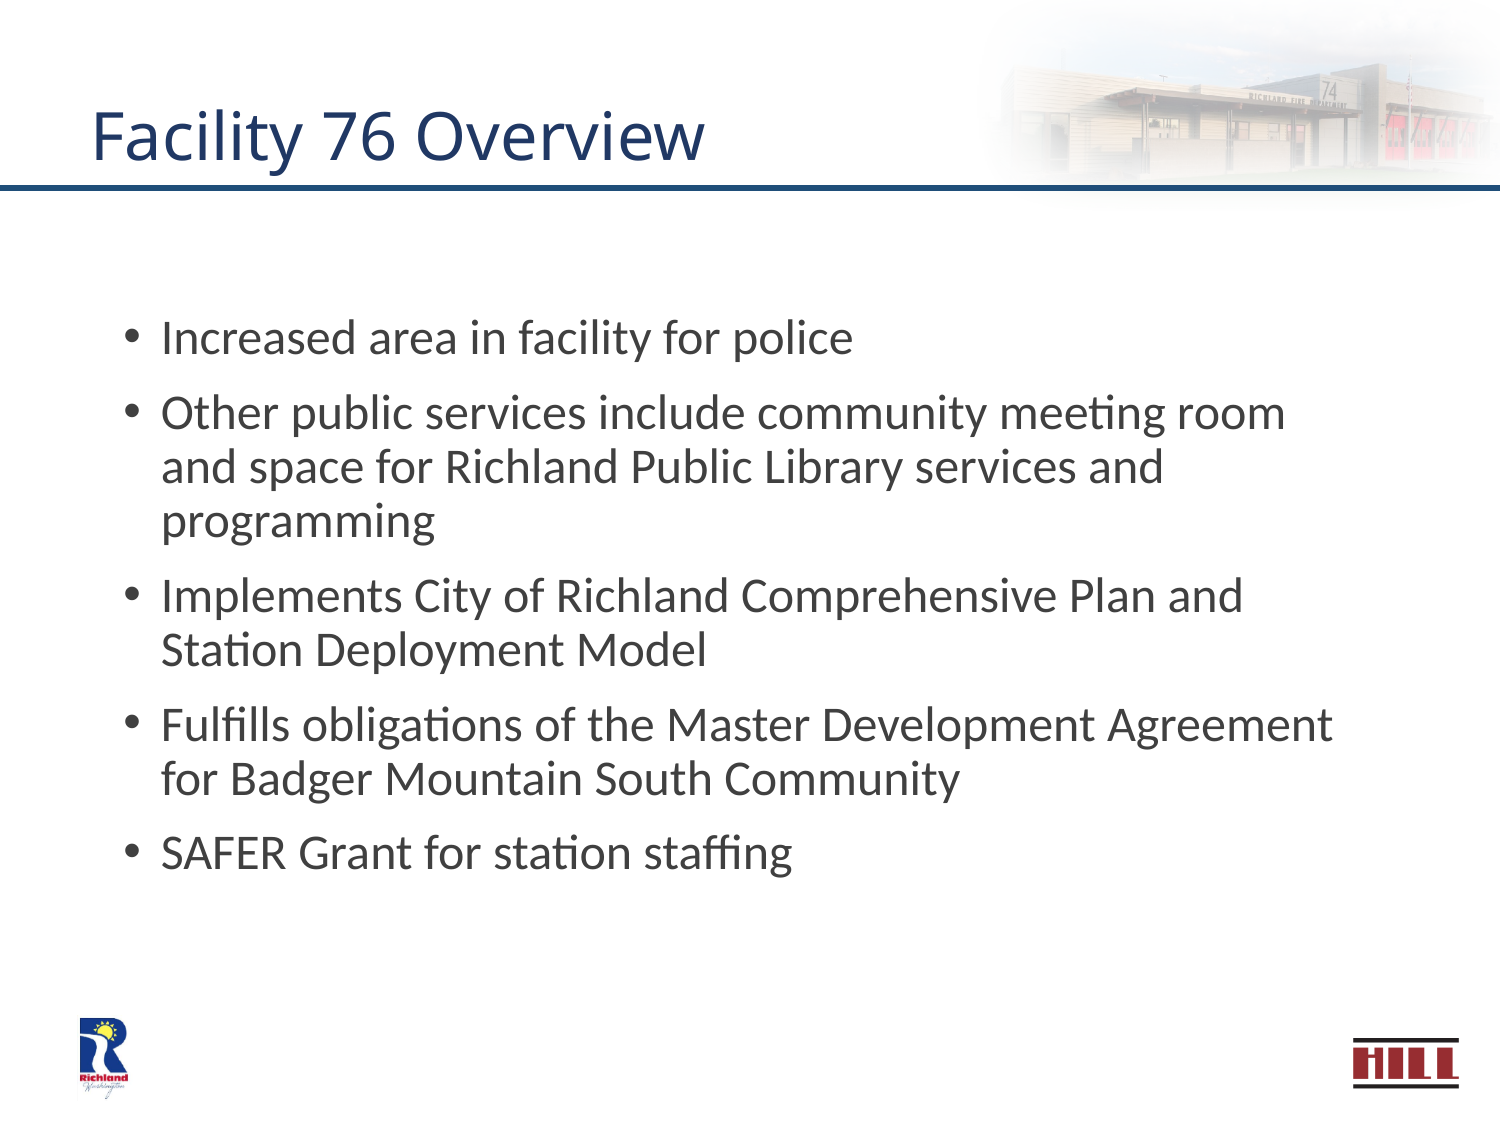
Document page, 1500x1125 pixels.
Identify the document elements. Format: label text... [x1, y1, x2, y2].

picture [1337, 1038, 1471, 1091]
title Facility 76 Overview [75, 3, 1369, 183]
list Increased area in facility for police Other public services include community meeting room and space for Richland Public Library services and programming Implements City of Richland Comprehensive Plan and Station Deployment Model Fulfills obligations of the Master Development Agreement for Badger Mountain South Community SAFER Grant for station staffing [108, 303, 1380, 919]
picture [77, 1015, 133, 1101]
